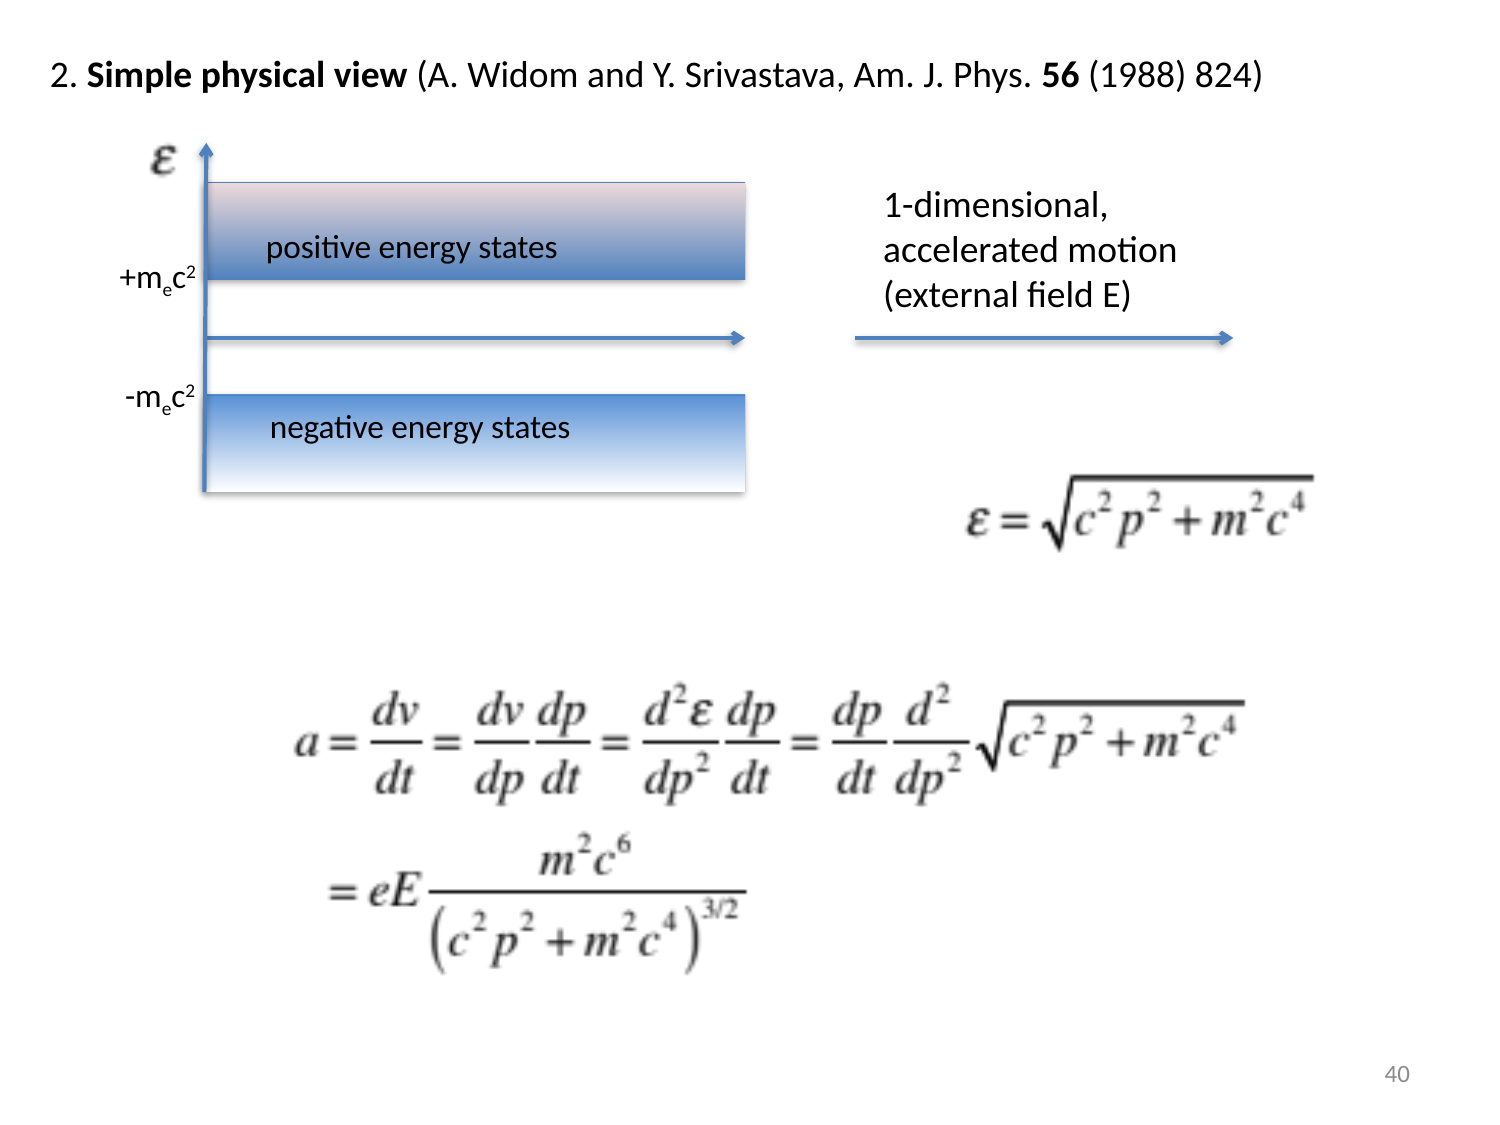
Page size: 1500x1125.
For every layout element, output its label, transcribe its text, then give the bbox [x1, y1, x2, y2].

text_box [145, 137, 187, 183]
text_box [104, 142, 746, 493]
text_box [960, 466, 1322, 557]
text_box 2. Simple physical view (A. Widom and Y. Srivastava, Am. J. Phys. 56 (1988) 824) [35, 42, 1462, 193]
slide_number 40 [1074, 1042, 1425, 1103]
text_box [289, 673, 1250, 982]
text_box 1-dimensional, accelerated motion (external field E) [868, 172, 1215, 322]
